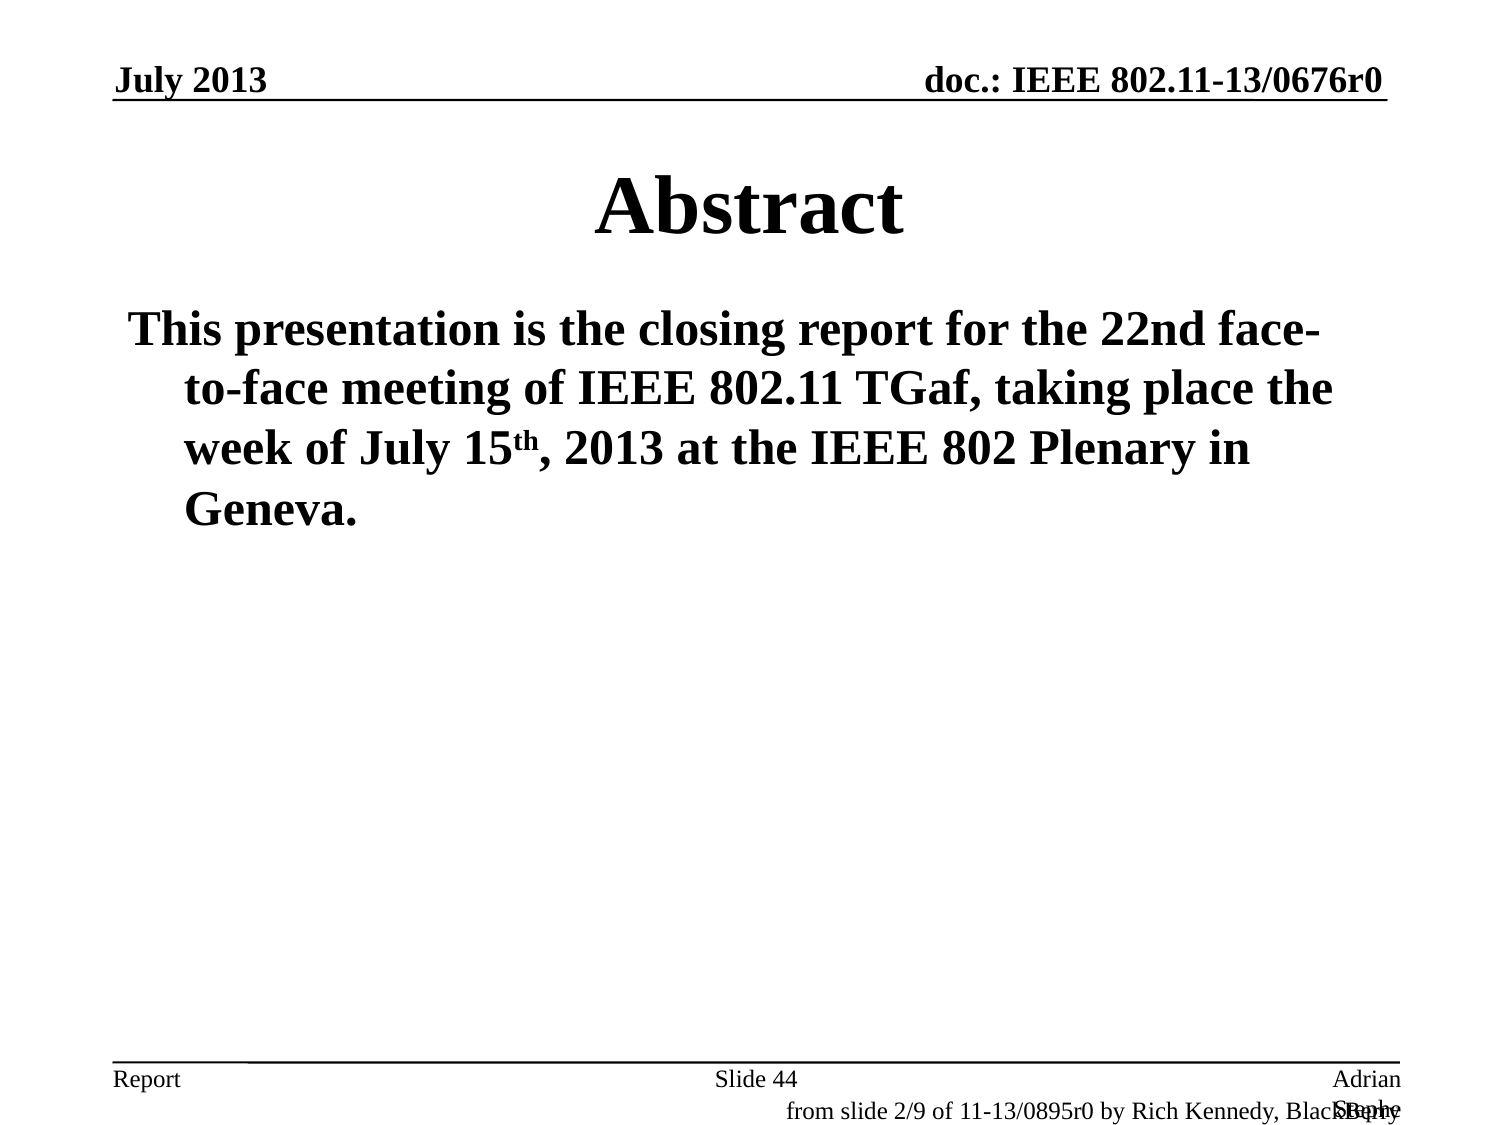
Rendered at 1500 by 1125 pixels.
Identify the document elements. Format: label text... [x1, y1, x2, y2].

slide_number Slide 44 [712, 1061, 800, 1087]
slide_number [114, 54, 374, 101]
text_box from slide 2/9 of 11-13/0895r0 by Rich Kennedy, BlackBerry [343, 1087, 1417, 1125]
footer Adrian Stephens, Intel Corporation [1324, 1061, 1402, 1087]
list This presentation is the closing report for the 22nd face-to-face meeting of IEEE 802.11 TGaf, taking place the week of July 15th, 2013 at the IEEE 802 Plenary in Geneva. [112, 287, 1388, 963]
title Abstract [112, 112, 1388, 287]
